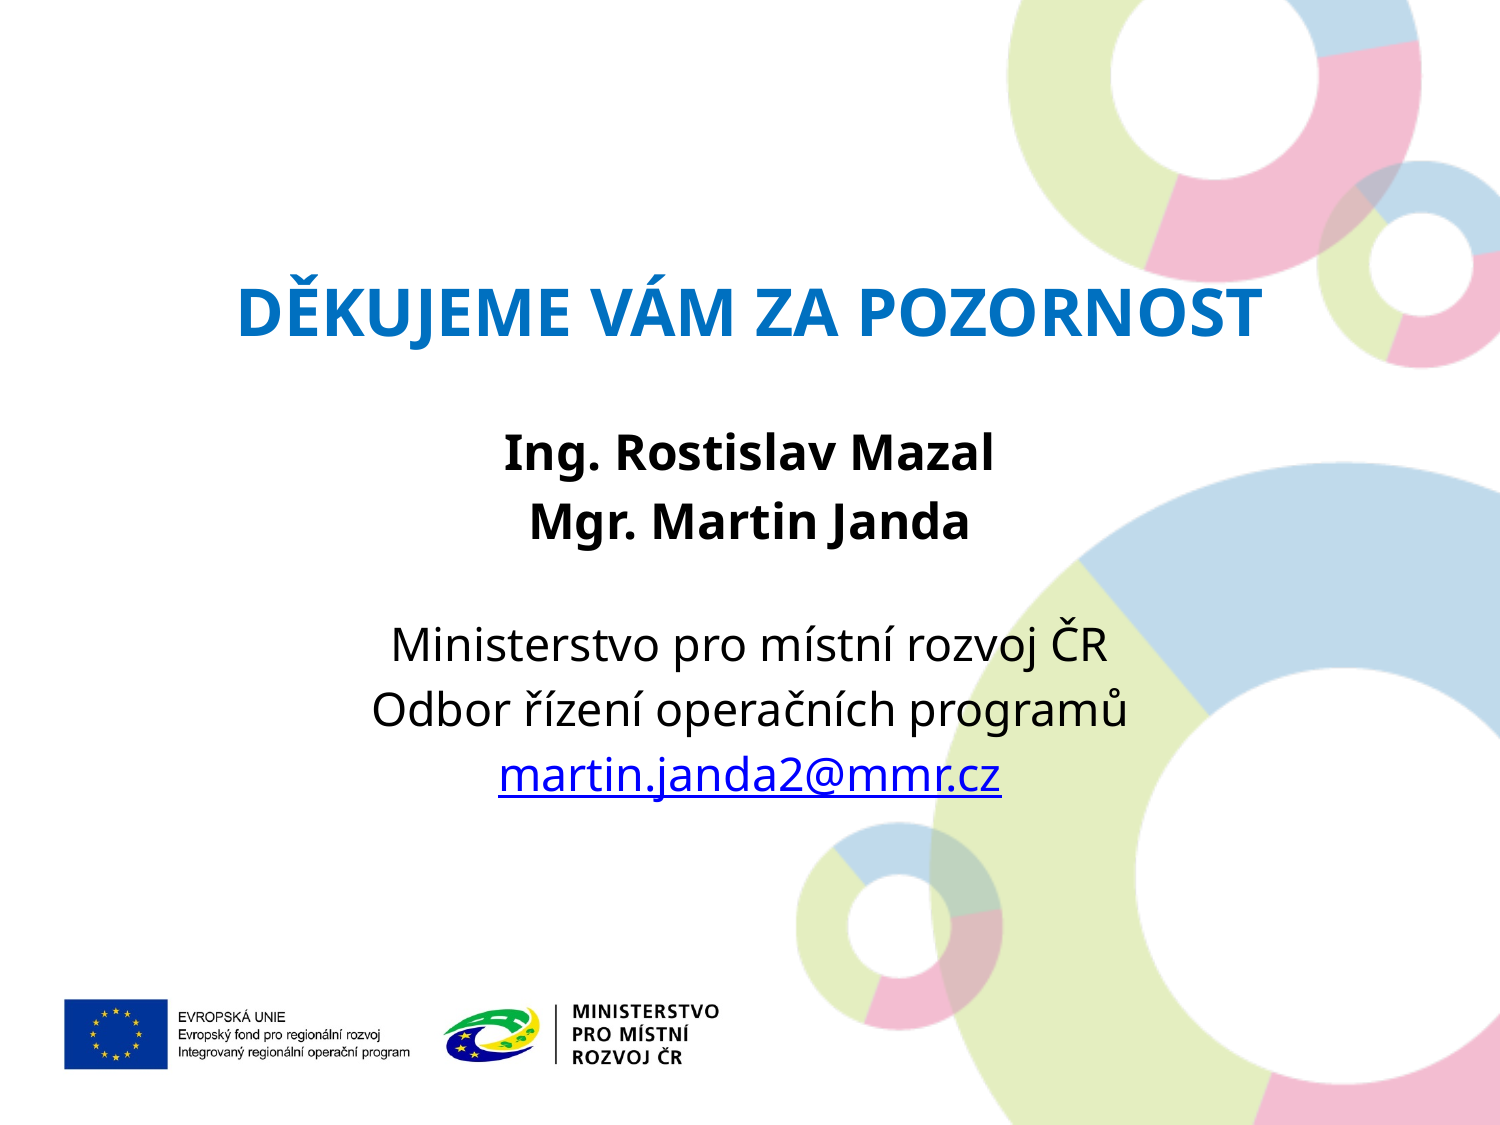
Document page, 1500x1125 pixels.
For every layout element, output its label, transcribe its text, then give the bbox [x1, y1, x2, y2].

picture [40, 975, 741, 1092]
list DĚKUJEME VÁM ZA POZORNOST Ing. Rostislav Mazal Mgr. Martin Janda Ministerstvo pro místní rozvoj ČR Odbor řízení operačních programů martin.janda2@mmr.cz [75, 262, 1425, 1005]
